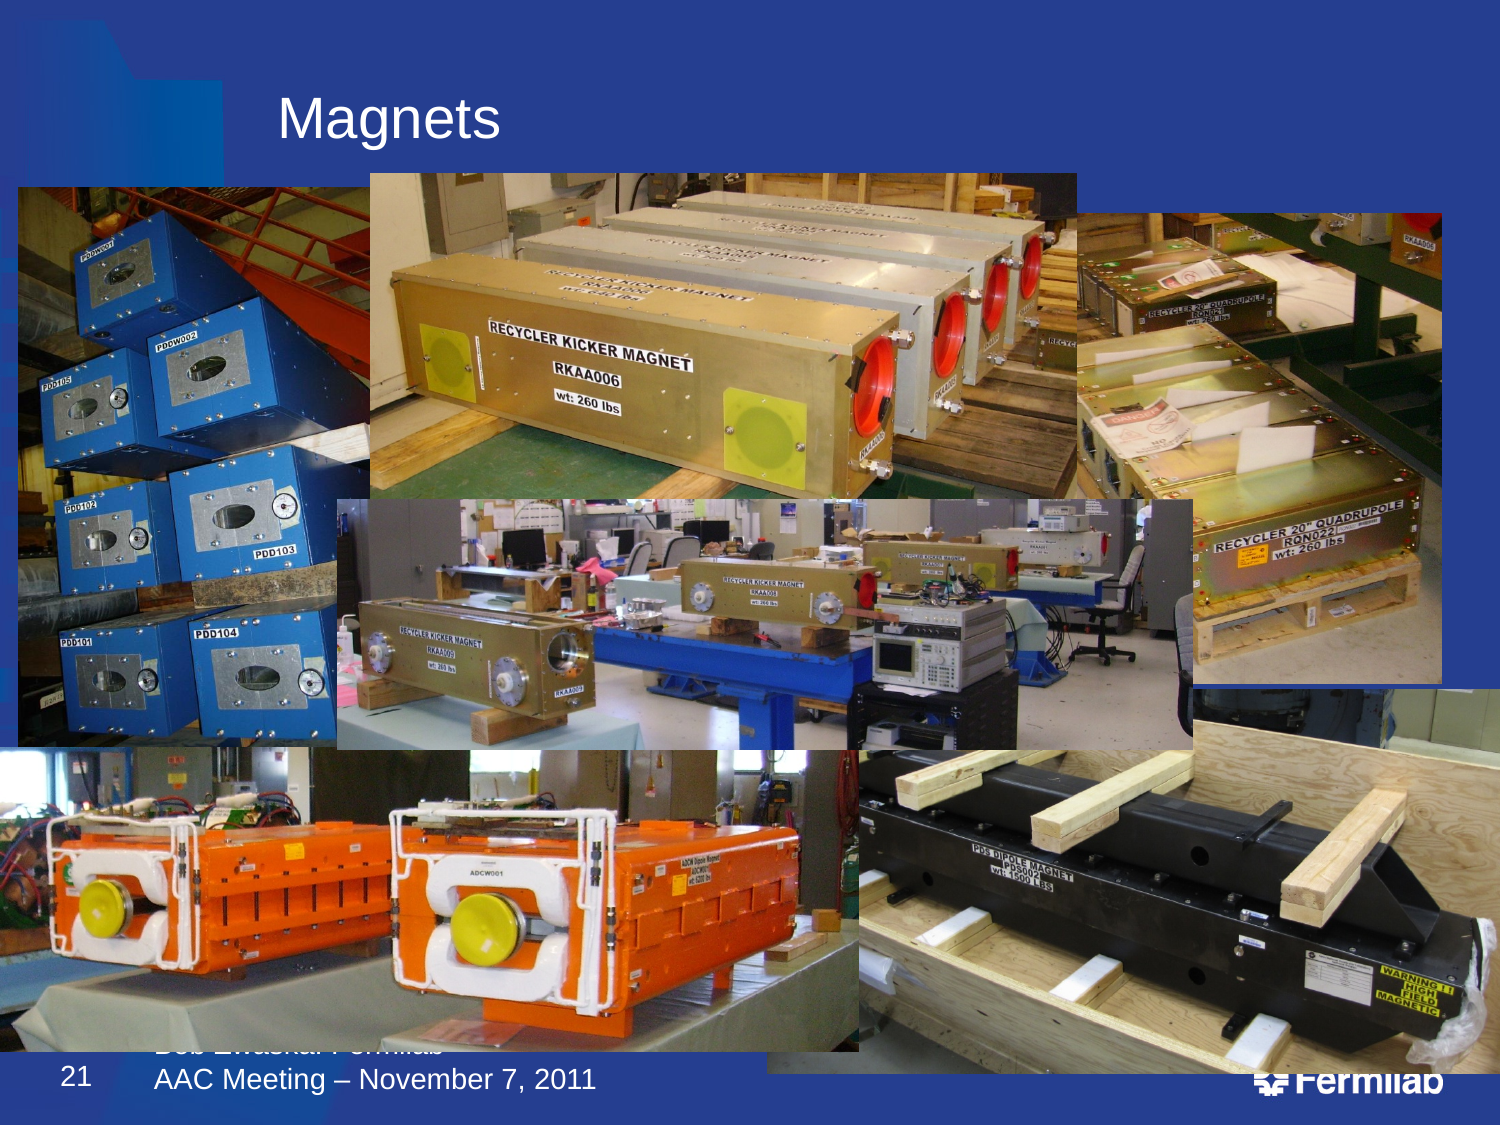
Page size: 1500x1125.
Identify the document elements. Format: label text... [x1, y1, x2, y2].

title Magnets [262, 48, 1388, 182]
picture [0, 0, 1500, 1125]
